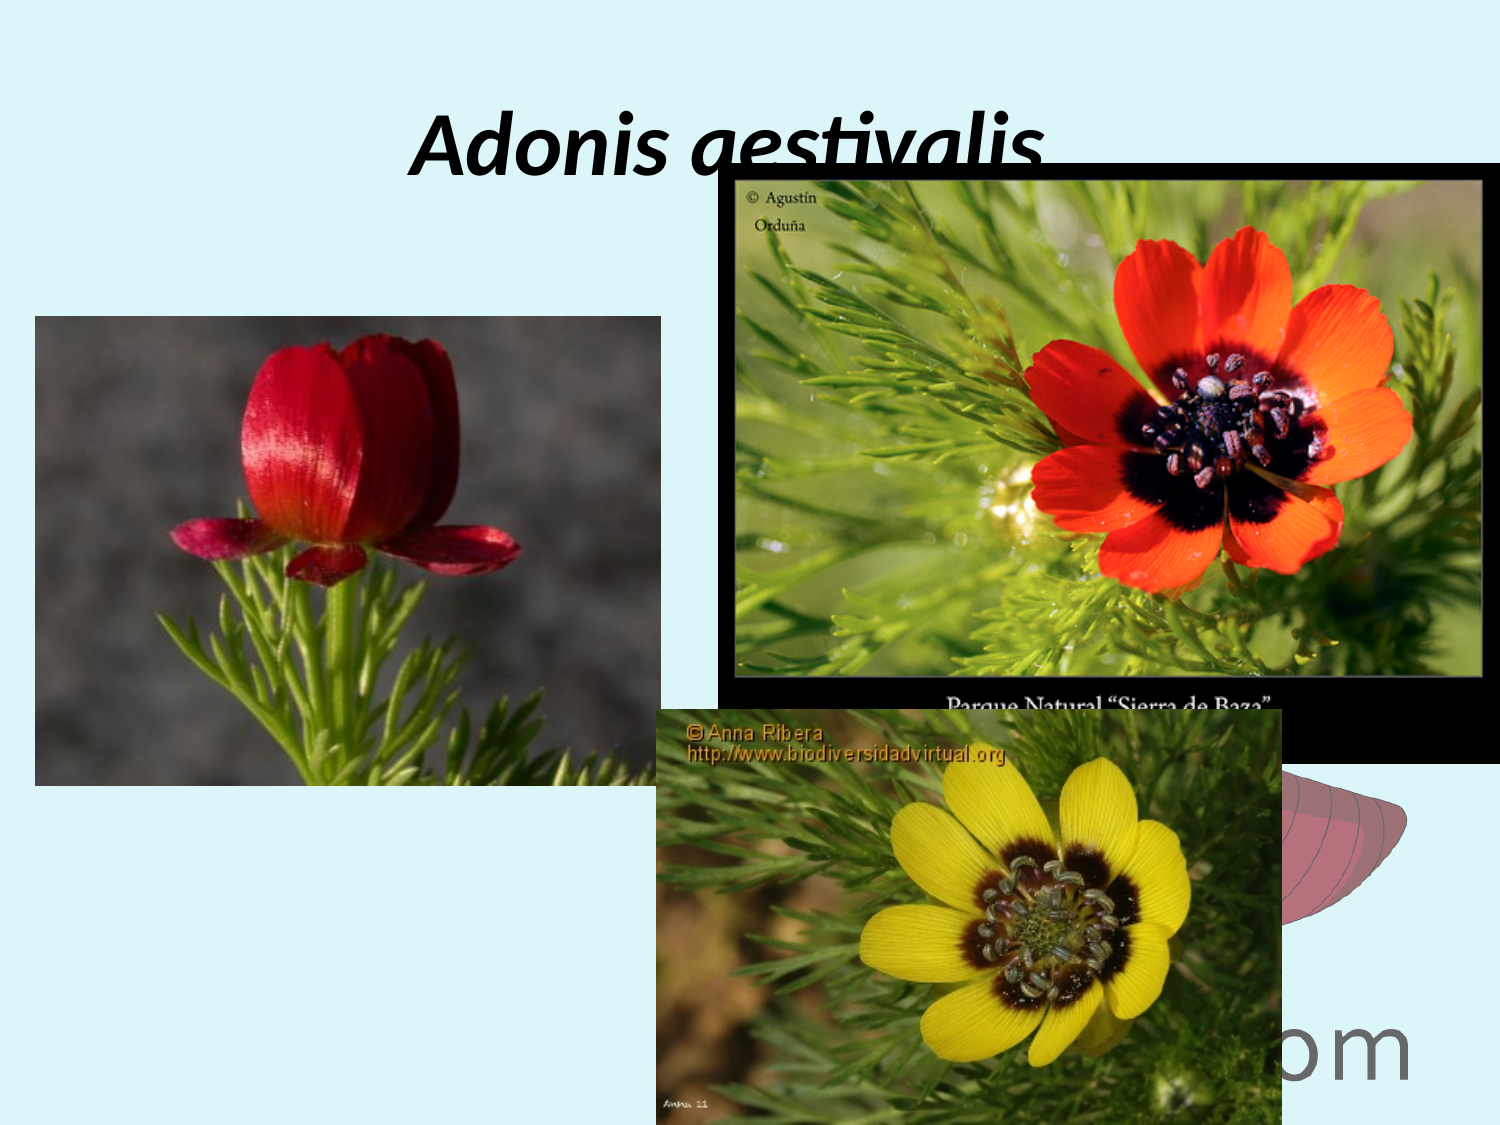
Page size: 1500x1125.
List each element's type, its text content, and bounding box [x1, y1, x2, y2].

title Adonis aestivalis. [75, 45, 1425, 233]
picture [34, 163, 1500, 1125]
